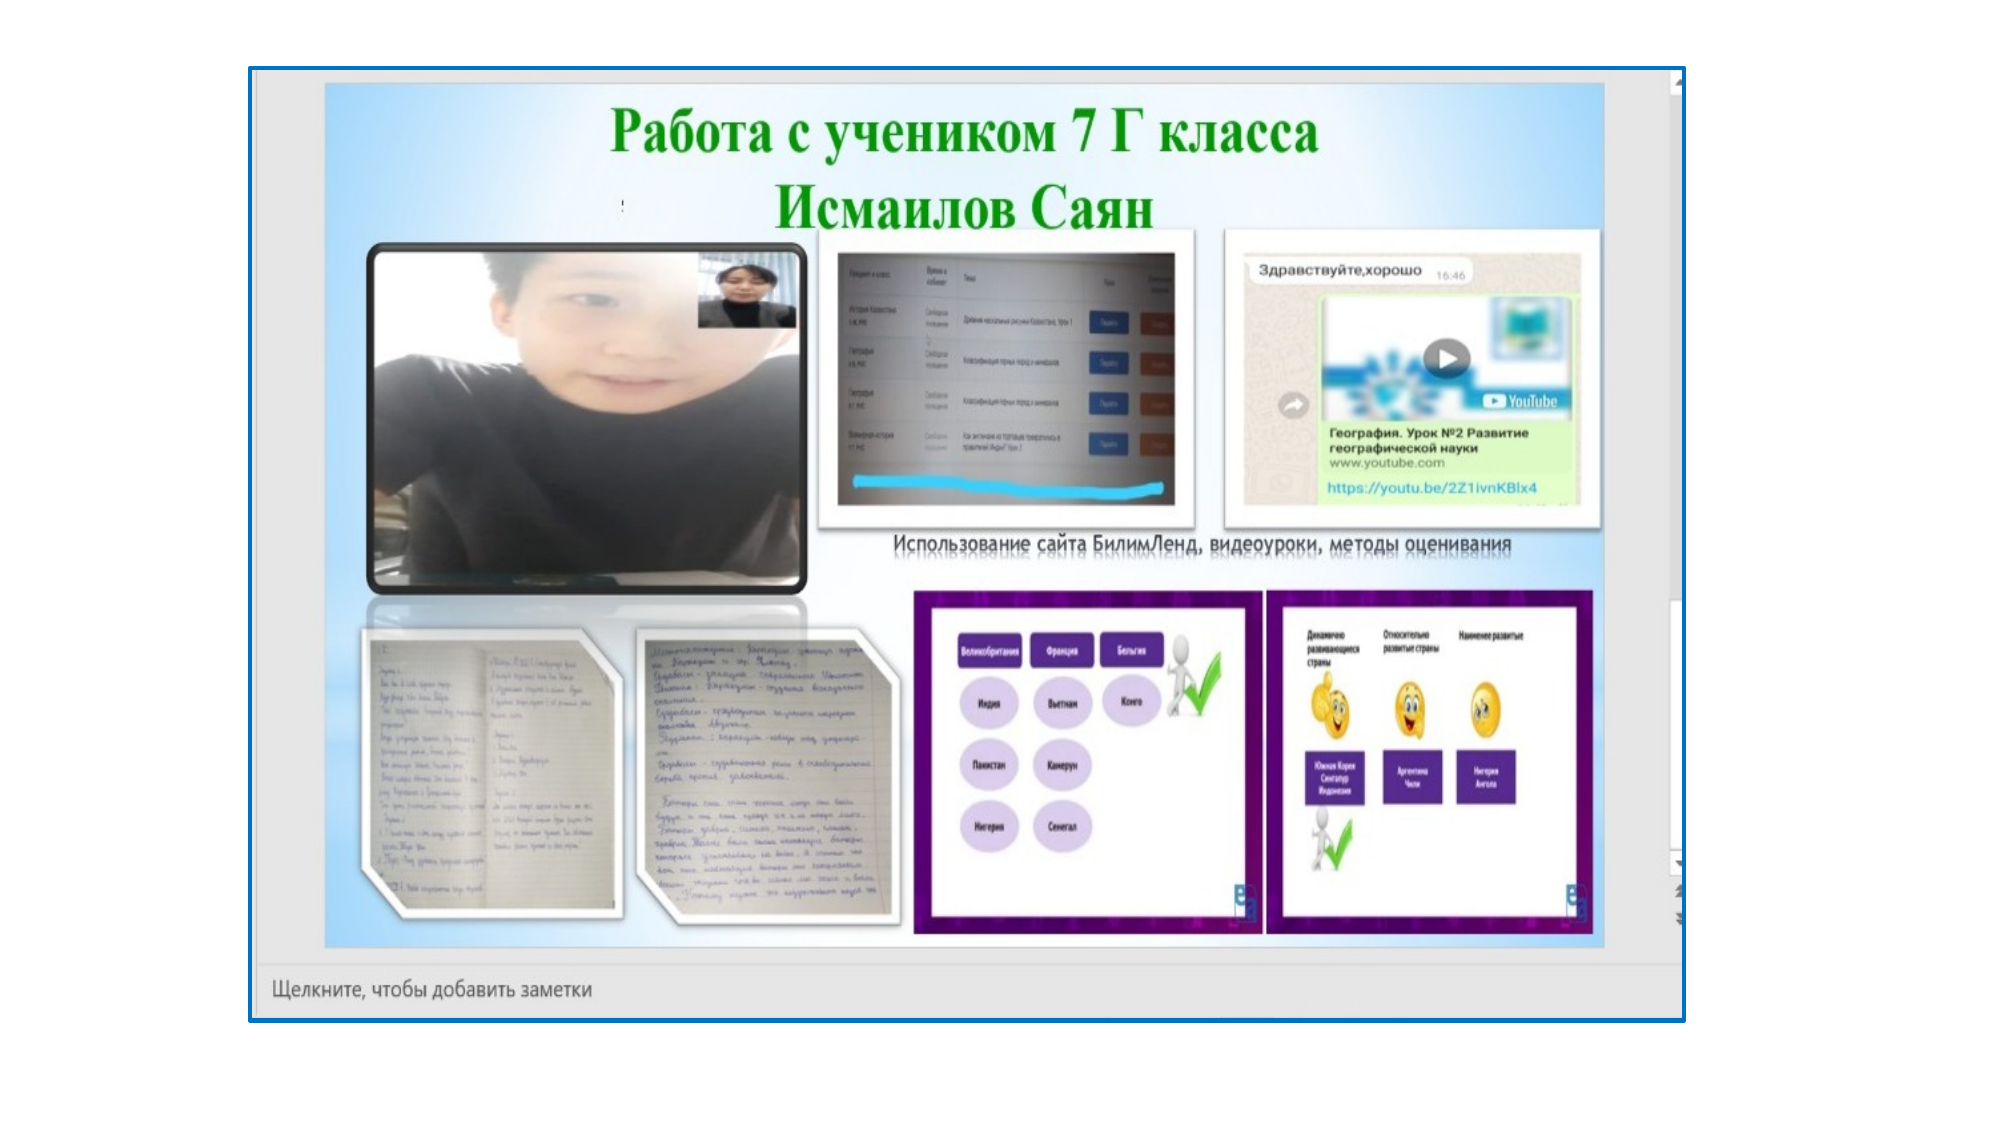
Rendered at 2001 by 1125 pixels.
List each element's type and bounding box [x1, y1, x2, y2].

picture [252, 70, 1682, 1019]
